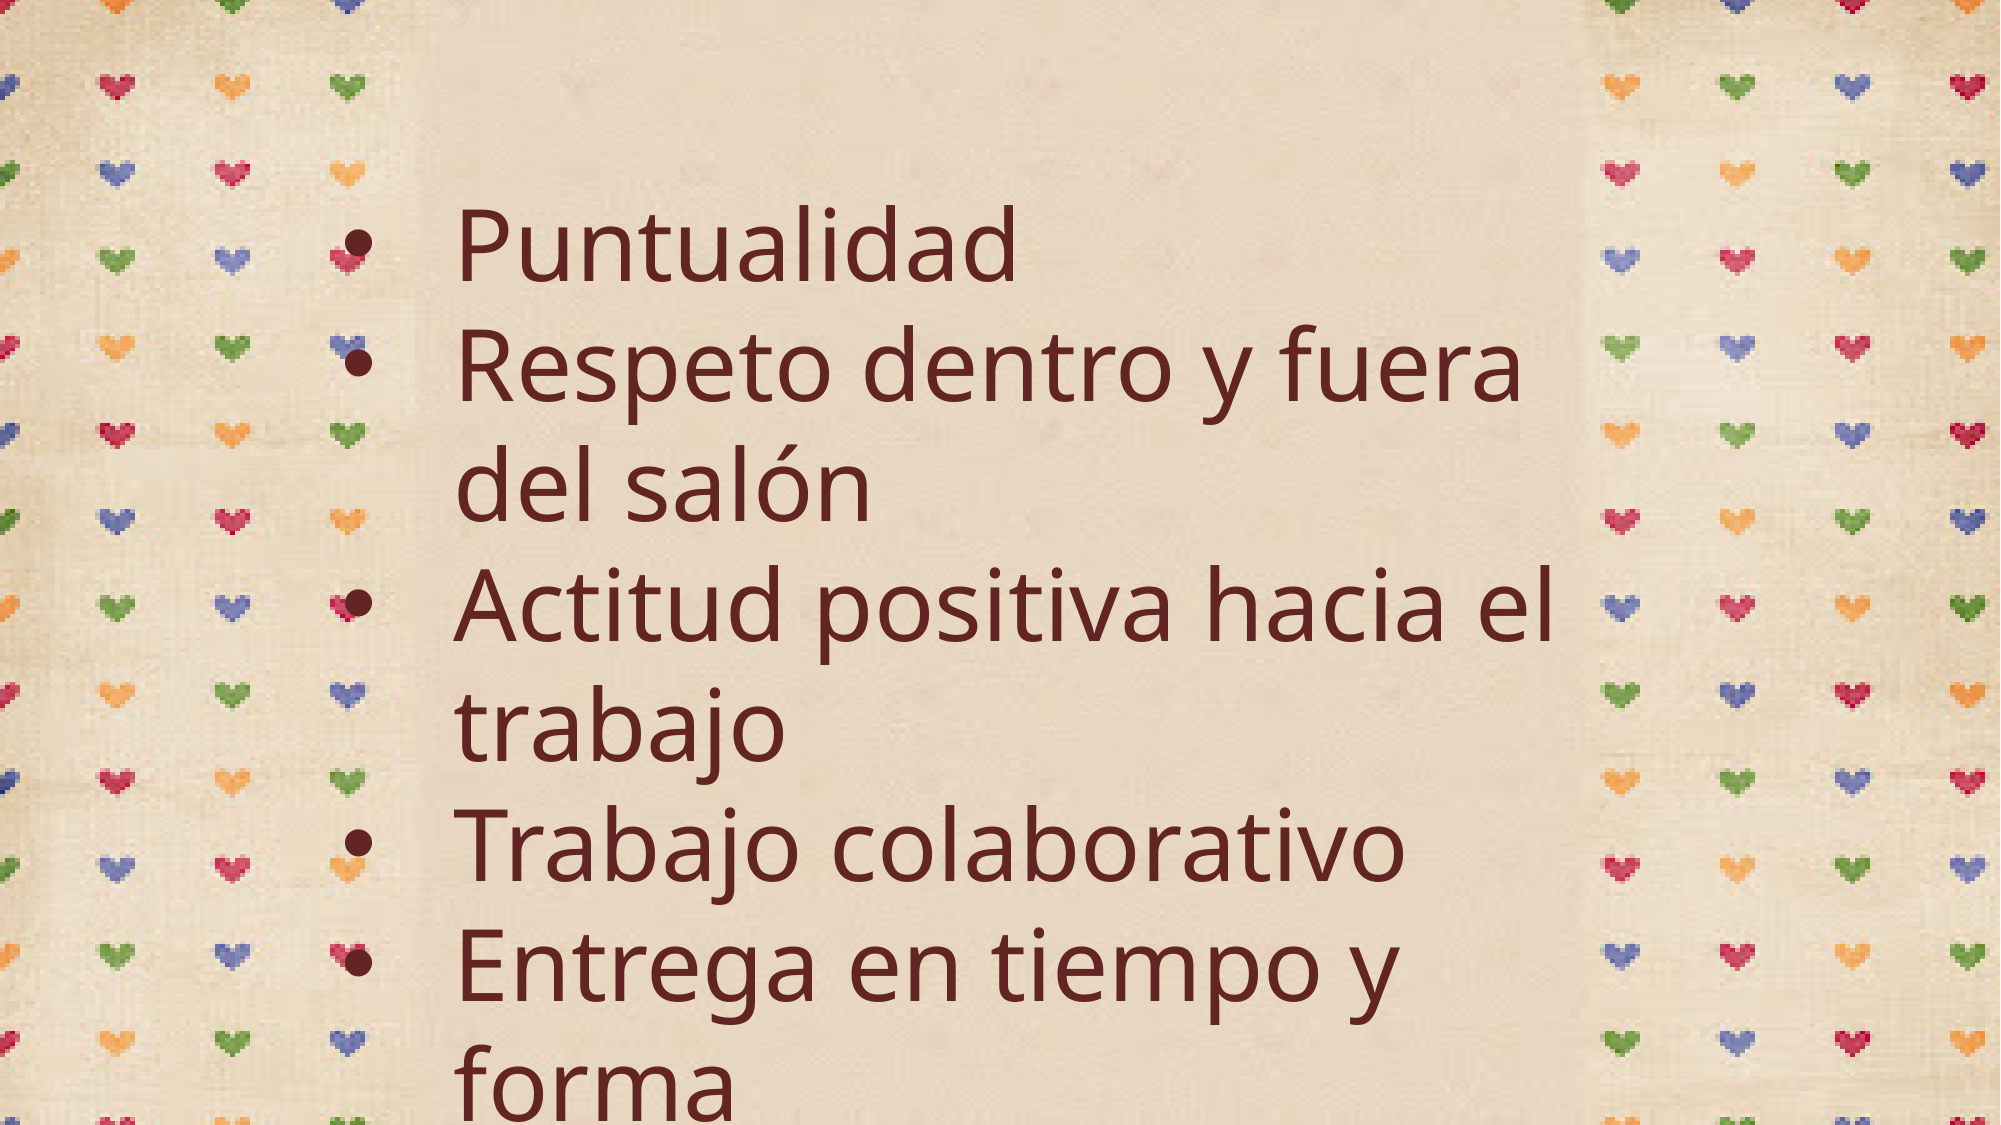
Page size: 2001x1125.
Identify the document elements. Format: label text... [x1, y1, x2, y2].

picture [0, 0, 2001, 1125]
text_box Puntualidad Respeto dentro y fuera del salón Actitud positiva hacia el trabajo Trabajo colaborativo Entrega en tiempo y forma Comunicación efectiva [326, 54, 1709, 1125]
